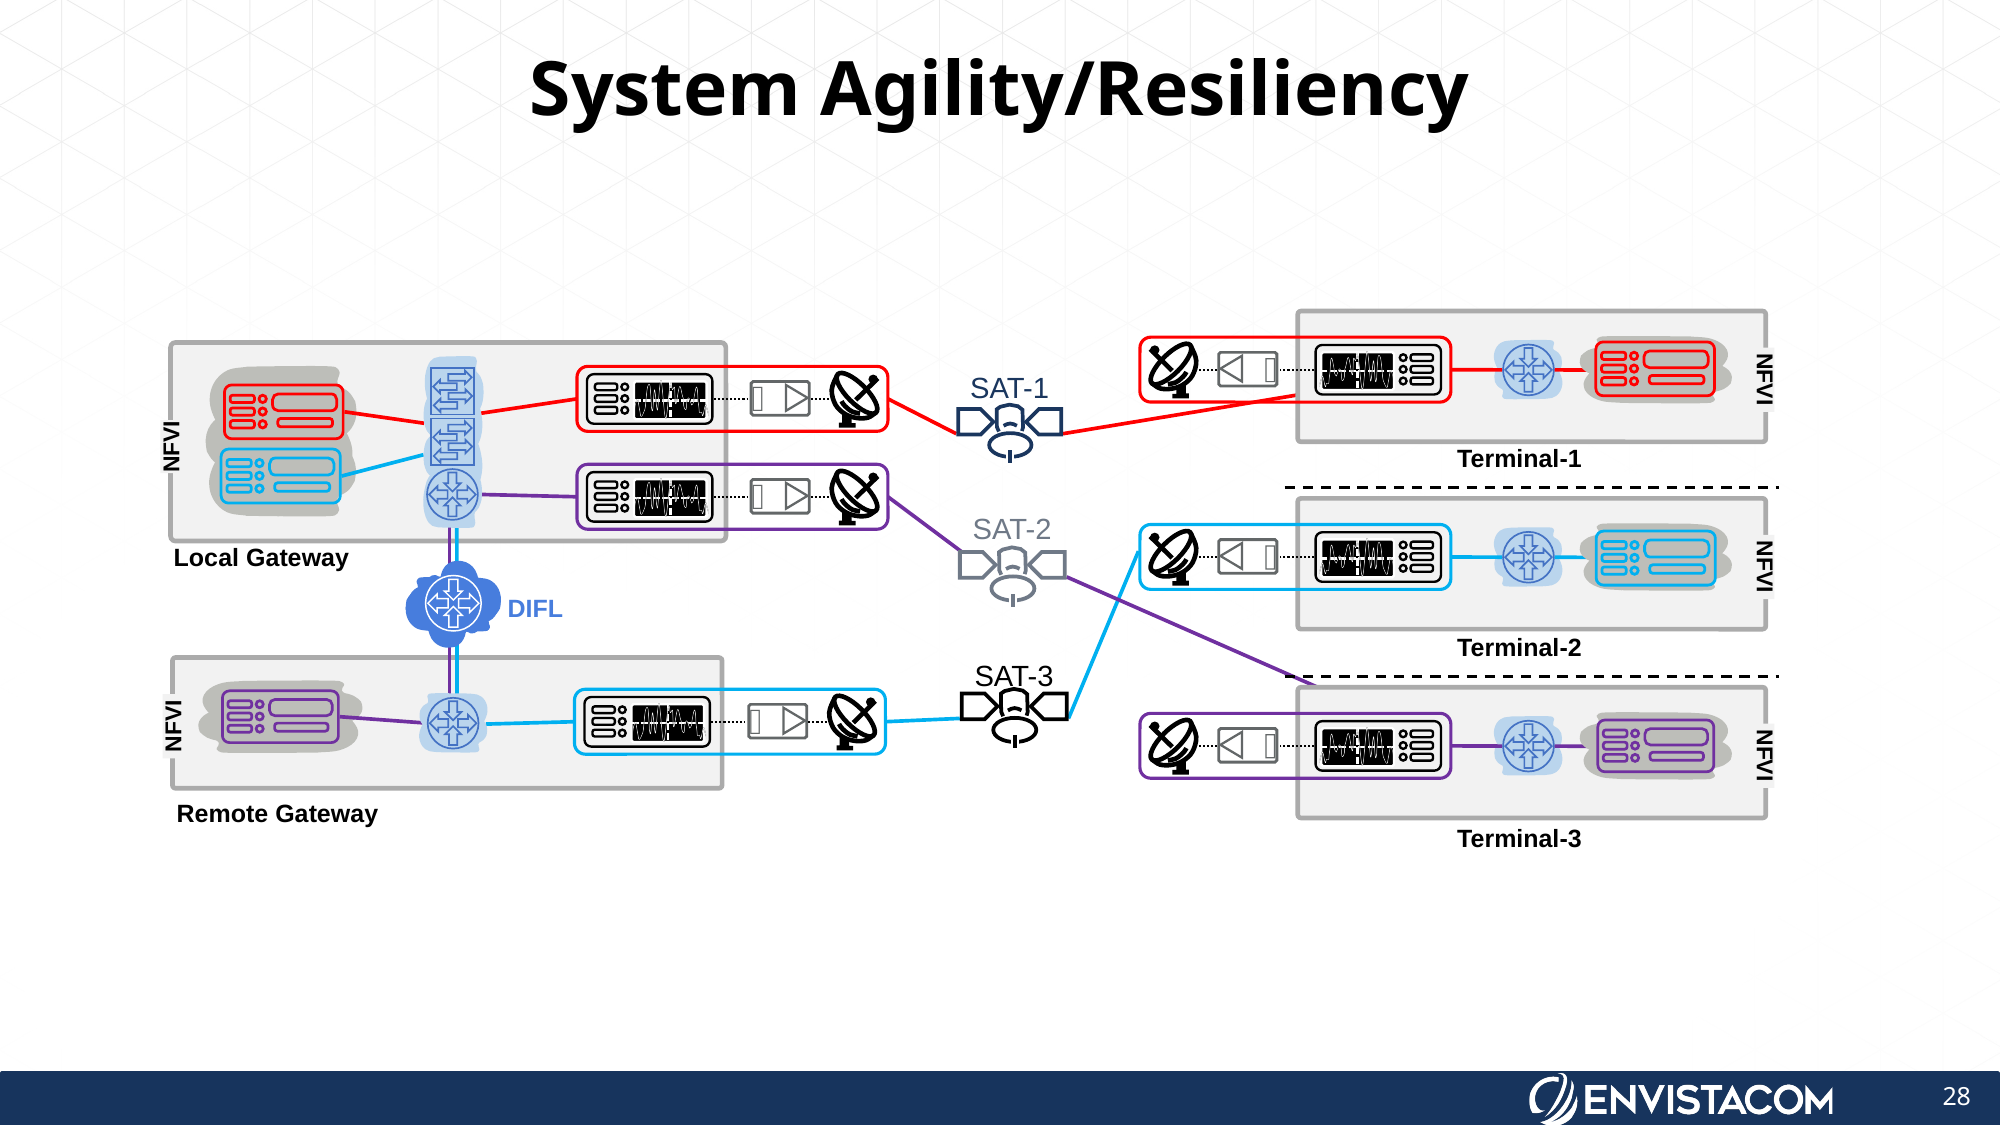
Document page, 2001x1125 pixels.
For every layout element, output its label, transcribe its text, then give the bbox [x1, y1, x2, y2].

picture [0, 0, 2000, 1071]
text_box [160, 310, 1780, 854]
slide_number 28 [1877, 1067, 1986, 1125]
title System Agility/Resiliency [137, 44, 1863, 139]
